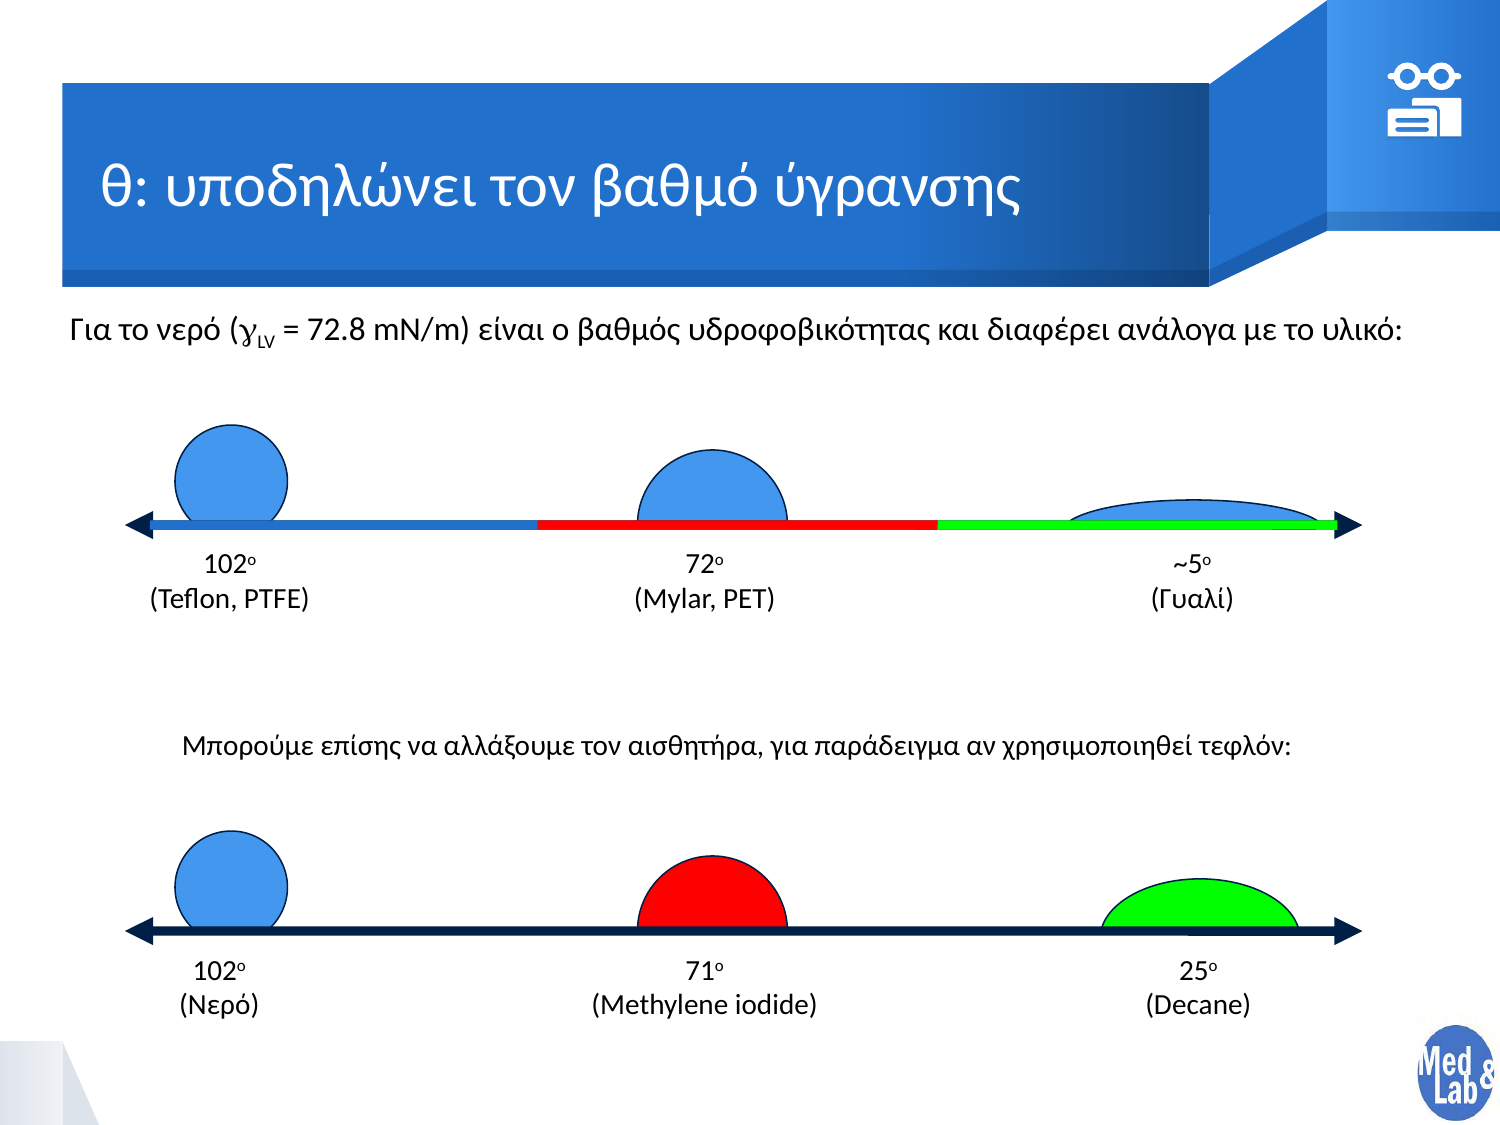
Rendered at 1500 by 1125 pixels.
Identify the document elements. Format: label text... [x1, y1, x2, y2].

title θ: υποδηλώνει τον βαθμό ύγρανσης [100, 85, 1210, 287]
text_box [124, 424, 1363, 638]
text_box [124, 830, 1363, 1044]
picture [1416, 1012, 1500, 1121]
text_box Μπορούμε επίσης να αλλάξουμε τον αισθητήρα, για παράδειγμα αν χρησιμοποιηθεί τεφλόν: [0, 718, 1488, 769]
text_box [1387, 62, 1462, 137]
text_box Για το νερό (LV = 72.8 mN/m) είναι ο βαθμός υδροφοβικότητας και διαφέρει ανάλογα με το υλικό: [0, 299, 1488, 361]
